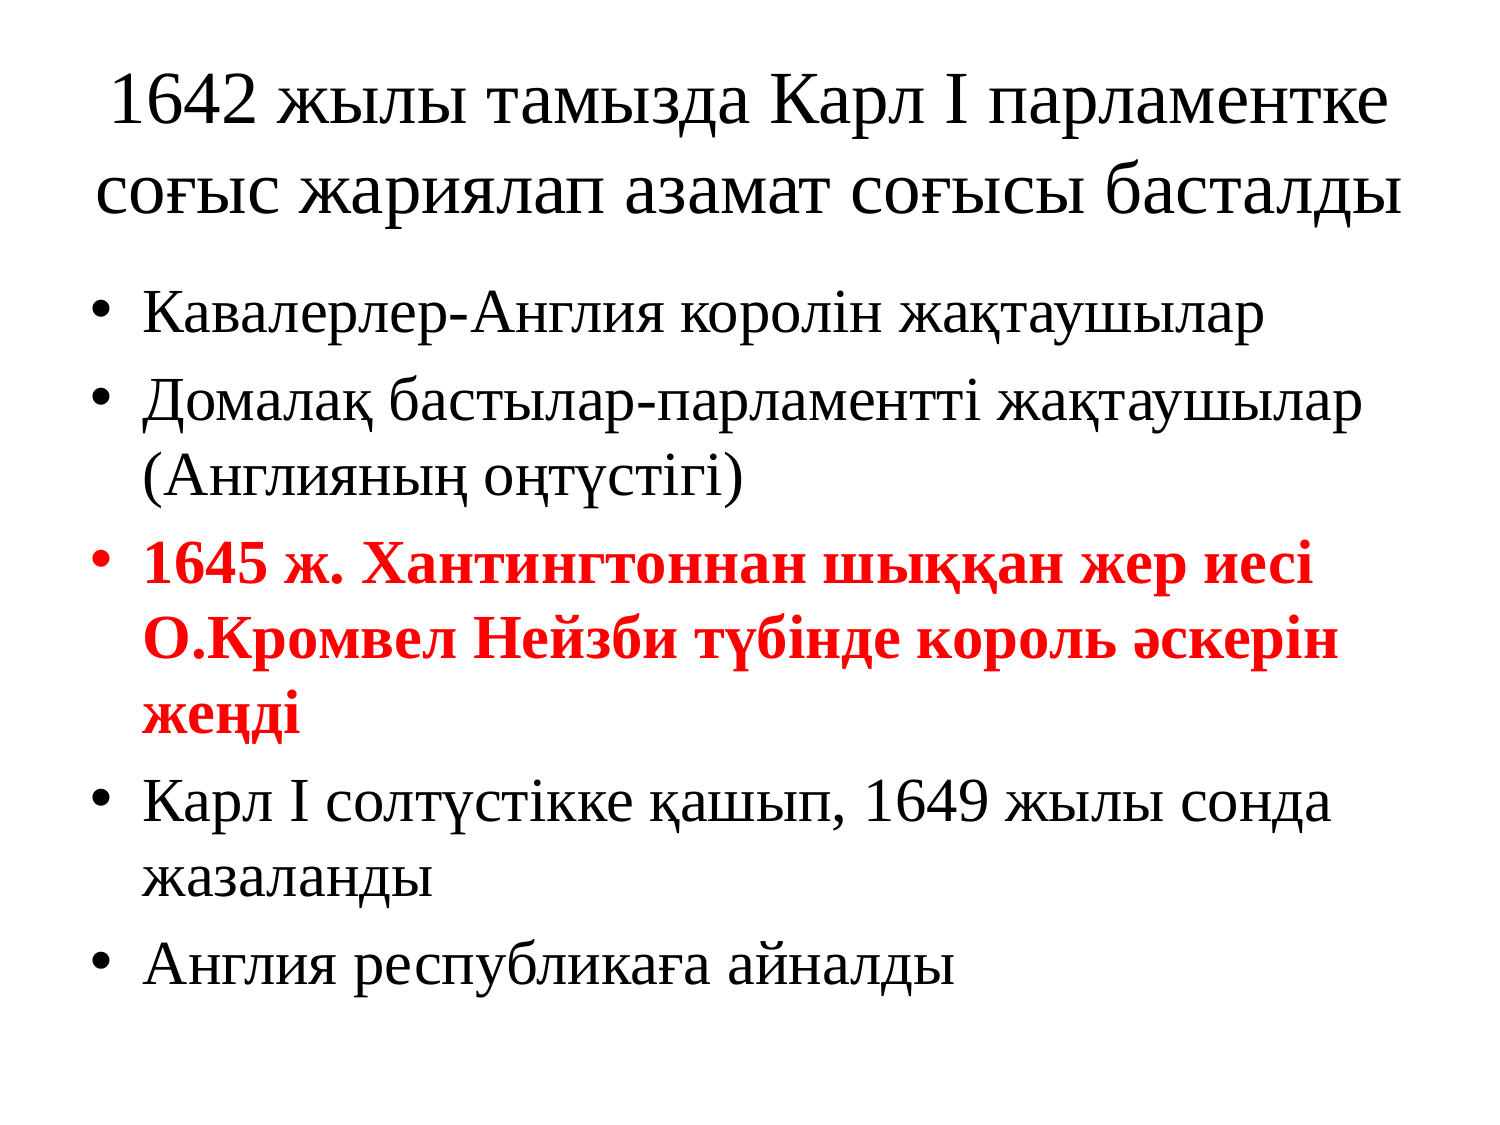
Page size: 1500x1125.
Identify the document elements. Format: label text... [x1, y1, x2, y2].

title 1642 жылы тамызда Карл І парламентке соғыс жариялап азамат соғысы басталды [75, 45, 1425, 233]
list Кавалерлер-Англия королін жақтаушылар Домалақ бастылар-парламентті жақтаушылар (Англияның оңтүстігі) 1645 ж. Хантингтоннан шыққан жер иесі О.Кромвел Нейзби түбінде король әскерін жеңді Карл І солтүстікке қашып, 1649 жылы сонда жазаланды Англия республикаға айналды [75, 262, 1425, 1005]
